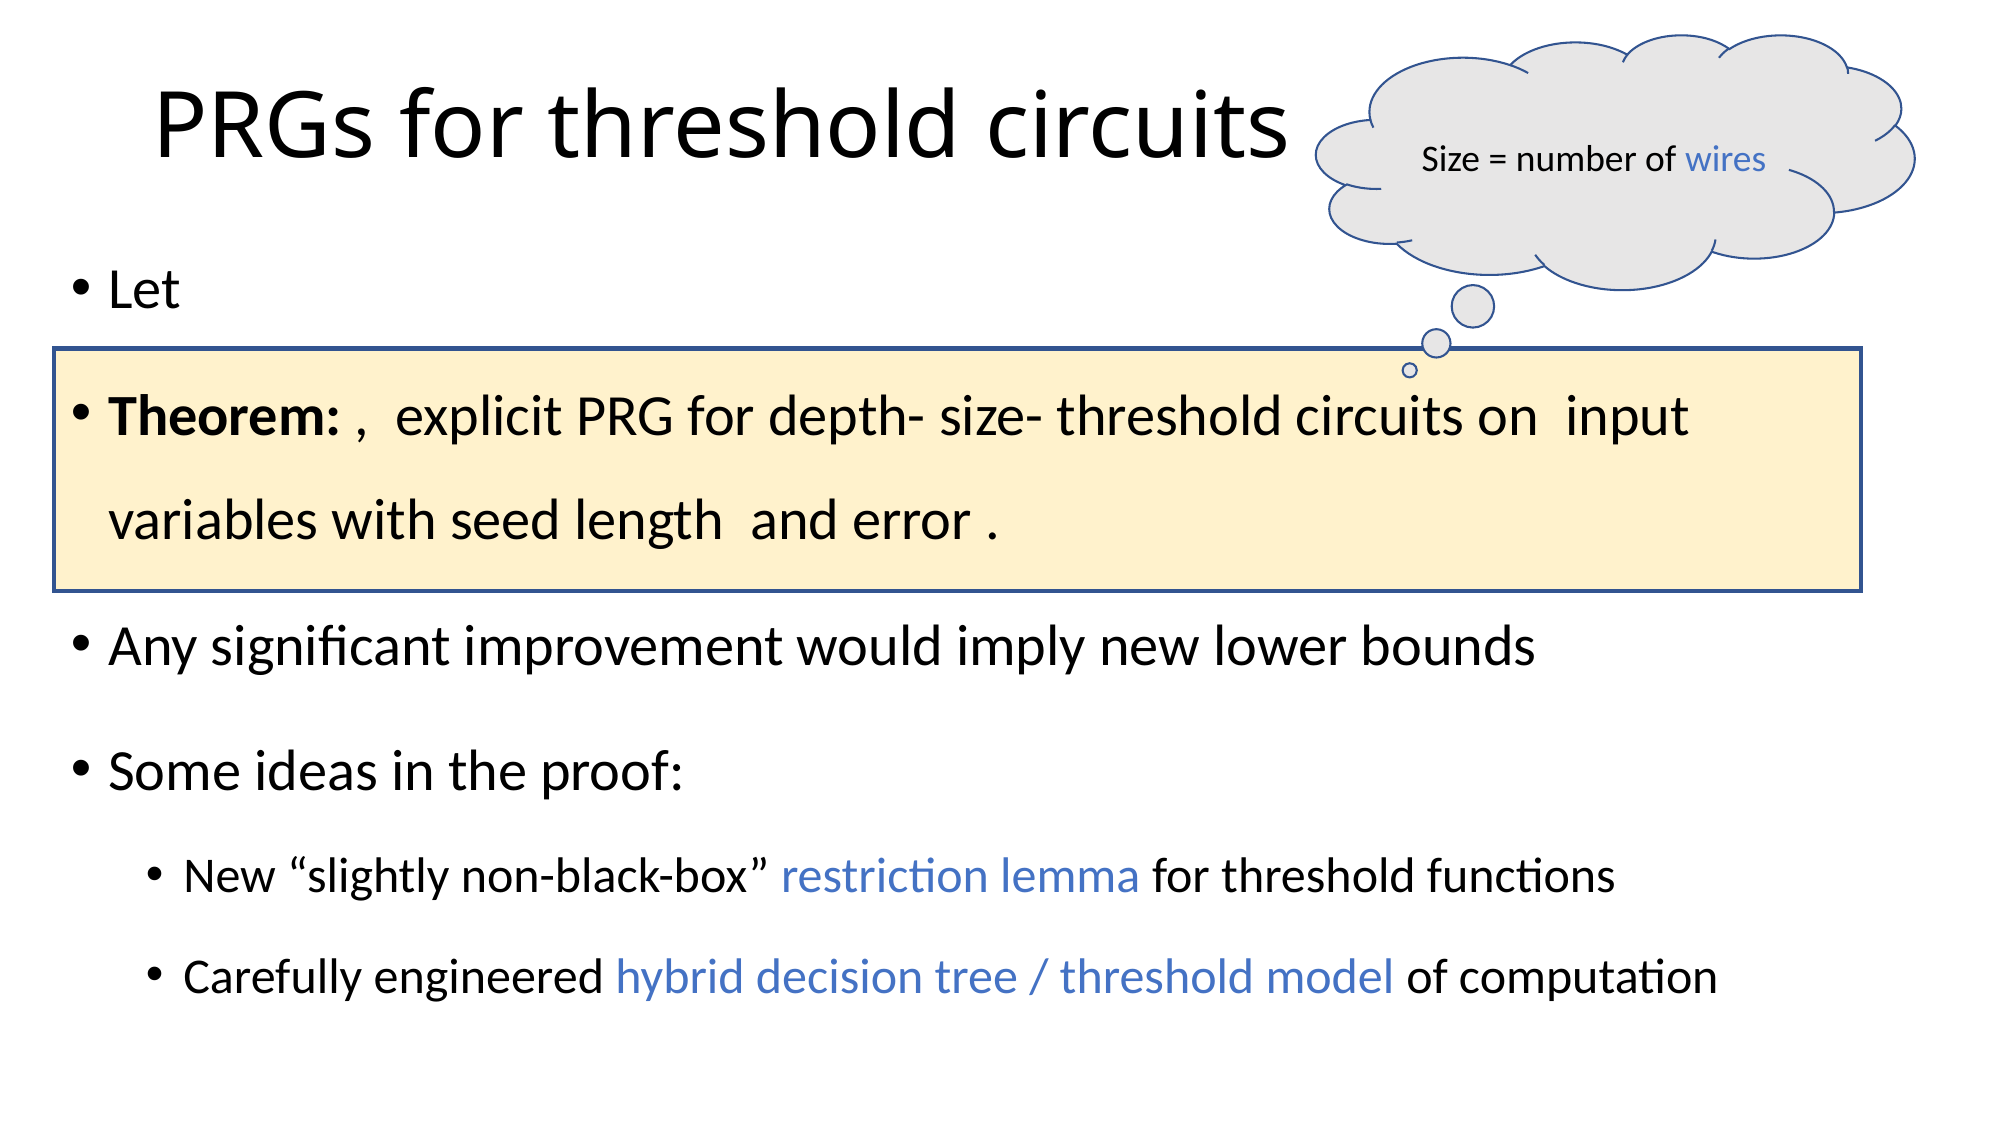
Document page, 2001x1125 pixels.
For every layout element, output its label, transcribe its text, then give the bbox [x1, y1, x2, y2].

text_box Size = number of wires [1421, 328, 1452, 359]
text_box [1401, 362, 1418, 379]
text_box Size = number of wires [1314, 34, 1916, 292]
text_box Size = number of wires [1450, 284, 1496, 329]
text_box [53, 348, 1862, 592]
title PRGs for threshold circuits [137, 19, 1863, 237]
